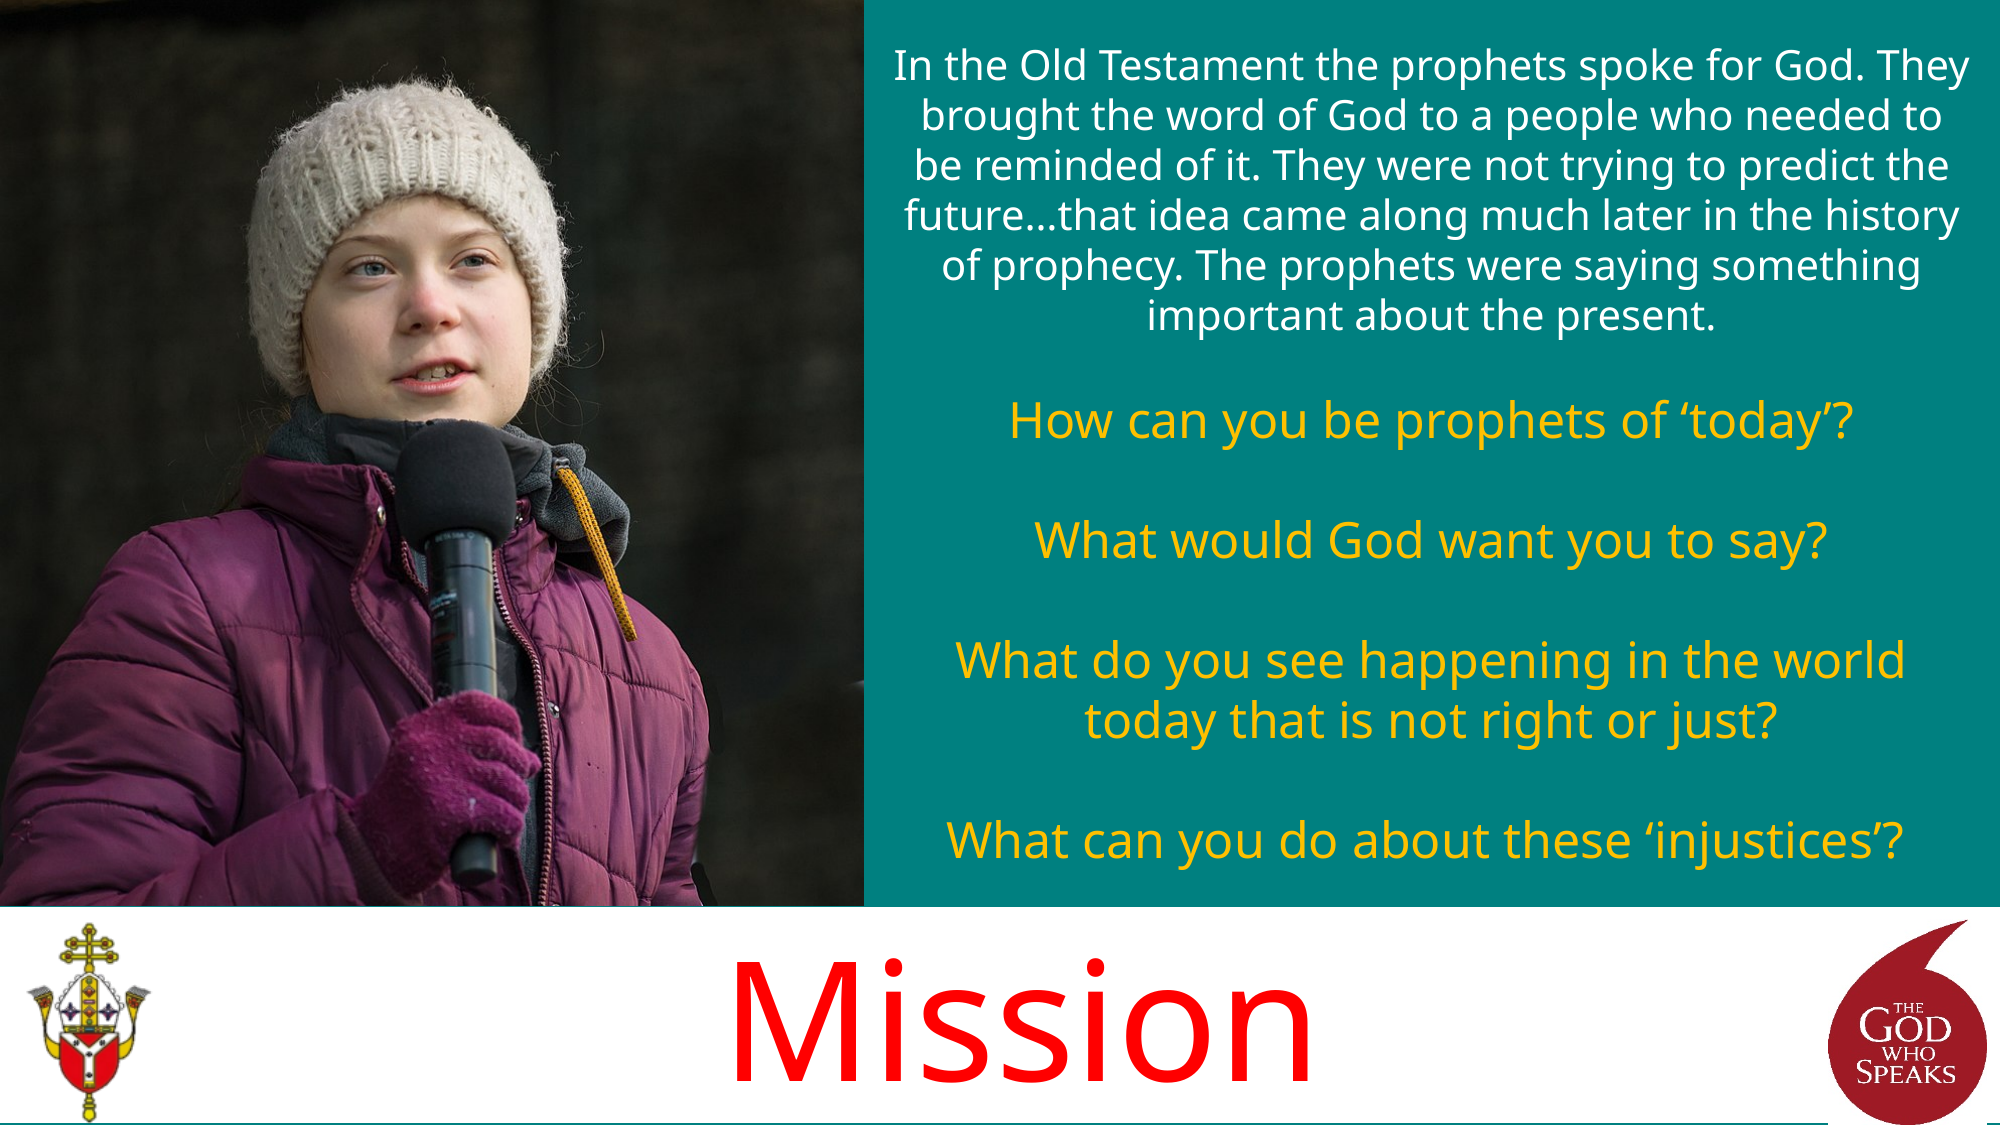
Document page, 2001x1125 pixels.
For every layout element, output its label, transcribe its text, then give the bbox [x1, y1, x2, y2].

picture [1828, 919, 1987, 1125]
text_box [864, 0, 2000, 375]
text_box Mission [0, 907, 2000, 1123]
picture [0, 0, 864, 906]
text_box In the Old Testament the prophets spoke for God. They brought the word of God to a people who needed to be reminded of it. They were not trying to predict the future…that idea came along much later in the history of prophecy. The prophets were saying something important about the present. How can you be prophets of ‘today’? What would God want you to say? What do you see happening in the world today that is not right or just? What can you do about these ‘injustices’? [877, 31, 1987, 877]
picture [13, 916, 158, 1125]
